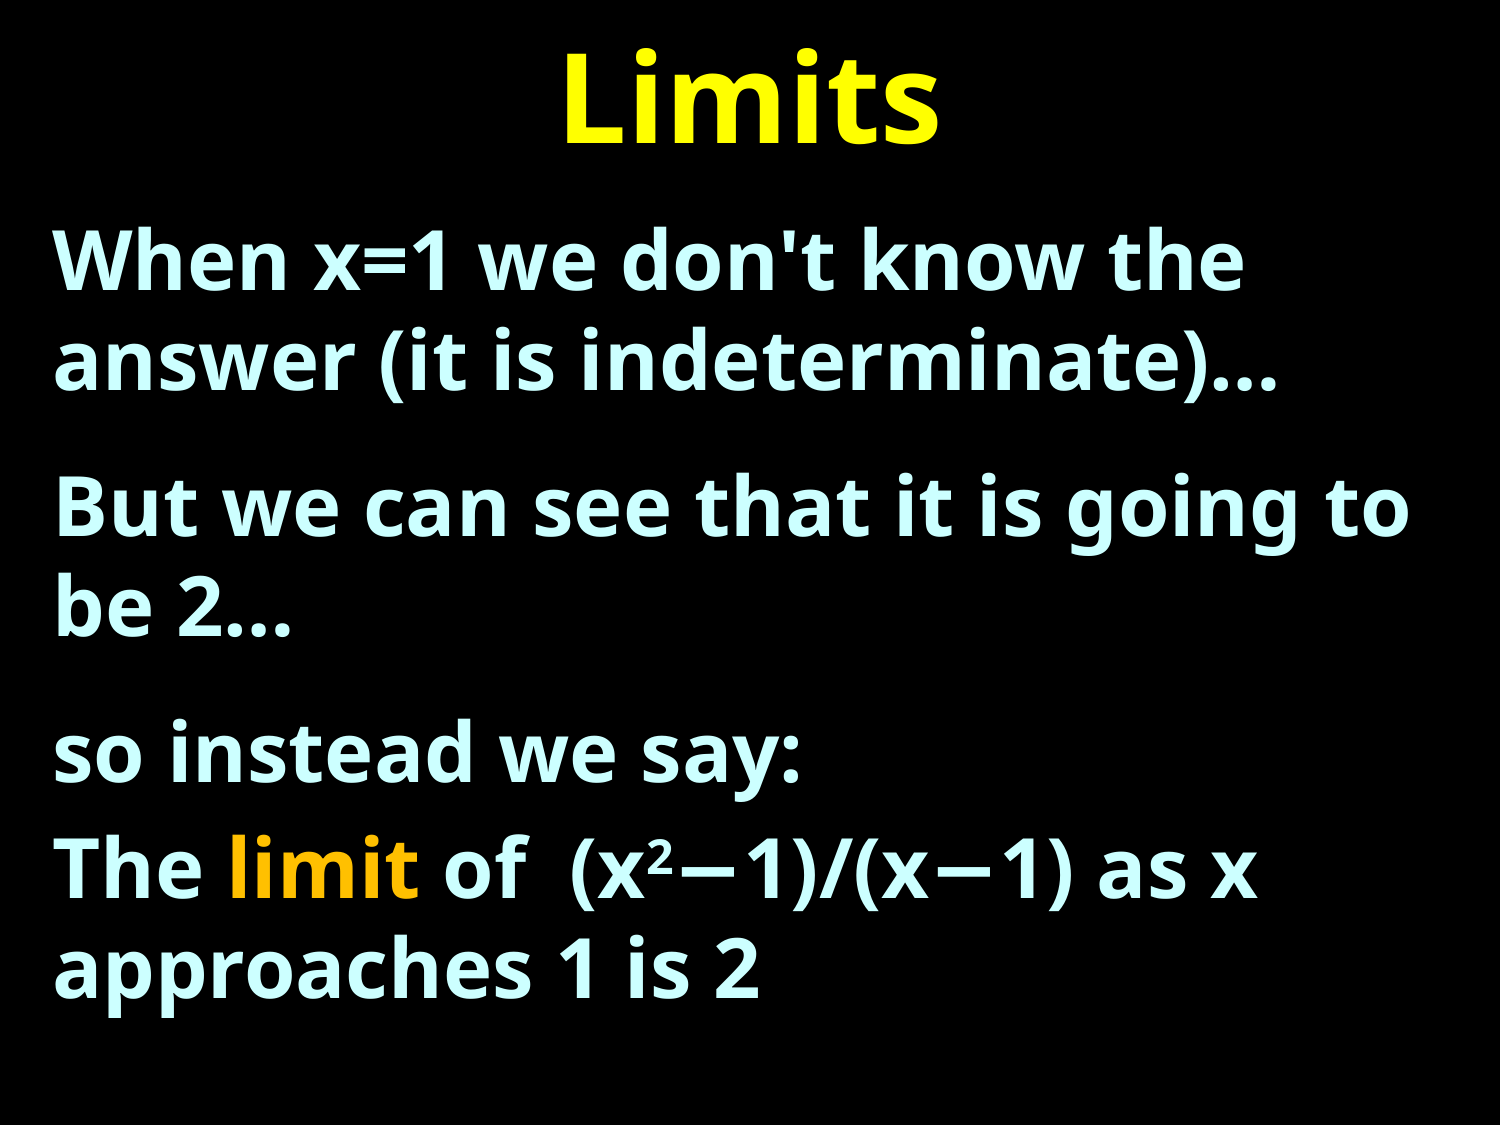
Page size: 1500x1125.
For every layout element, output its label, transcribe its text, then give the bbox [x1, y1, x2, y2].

title Limits [0, 0, 1500, 188]
list When x=1 we don't know the answer (it is indeterminate)… But we can see that it is going to be 2… so instead we say: The limit of (x2−1)/(x−1) as x approaches 1 is 2 [37, 200, 1463, 1125]
